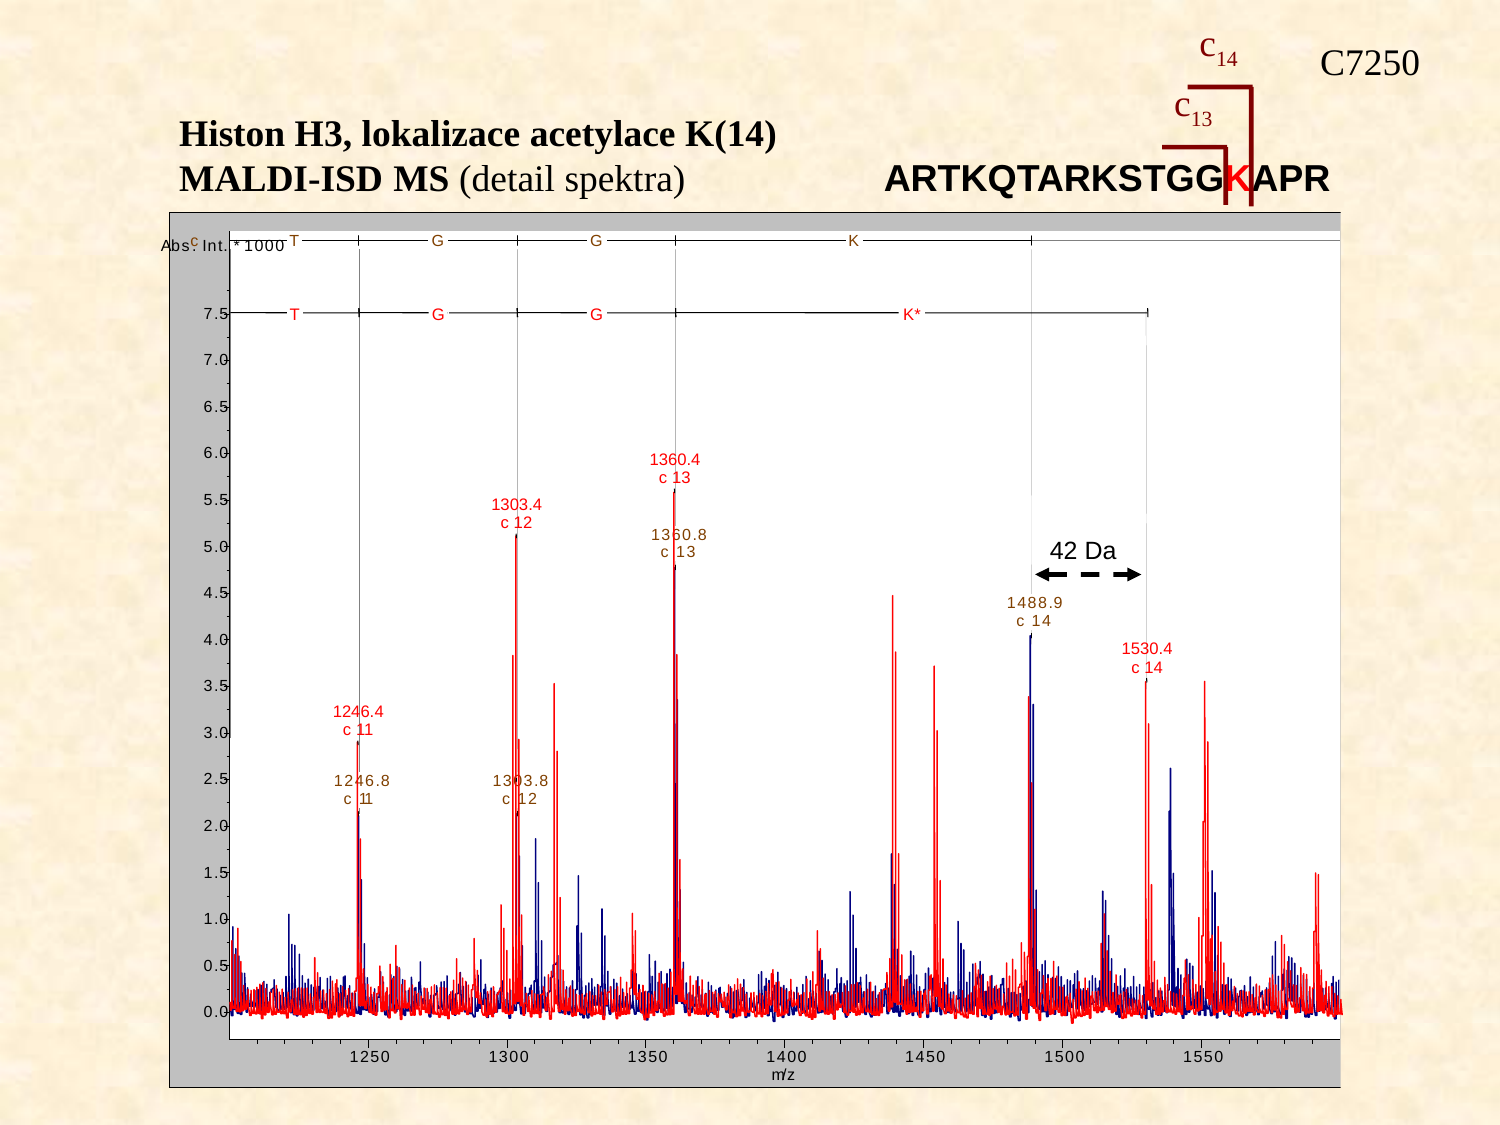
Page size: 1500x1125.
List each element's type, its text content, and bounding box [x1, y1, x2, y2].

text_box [163, 11, 1347, 208]
text_box C7250 [1347, 30, 1436, 91]
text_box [1035, 527, 1142, 575]
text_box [230, 303, 1343, 1024]
picture [0, 0, 1500, 1125]
